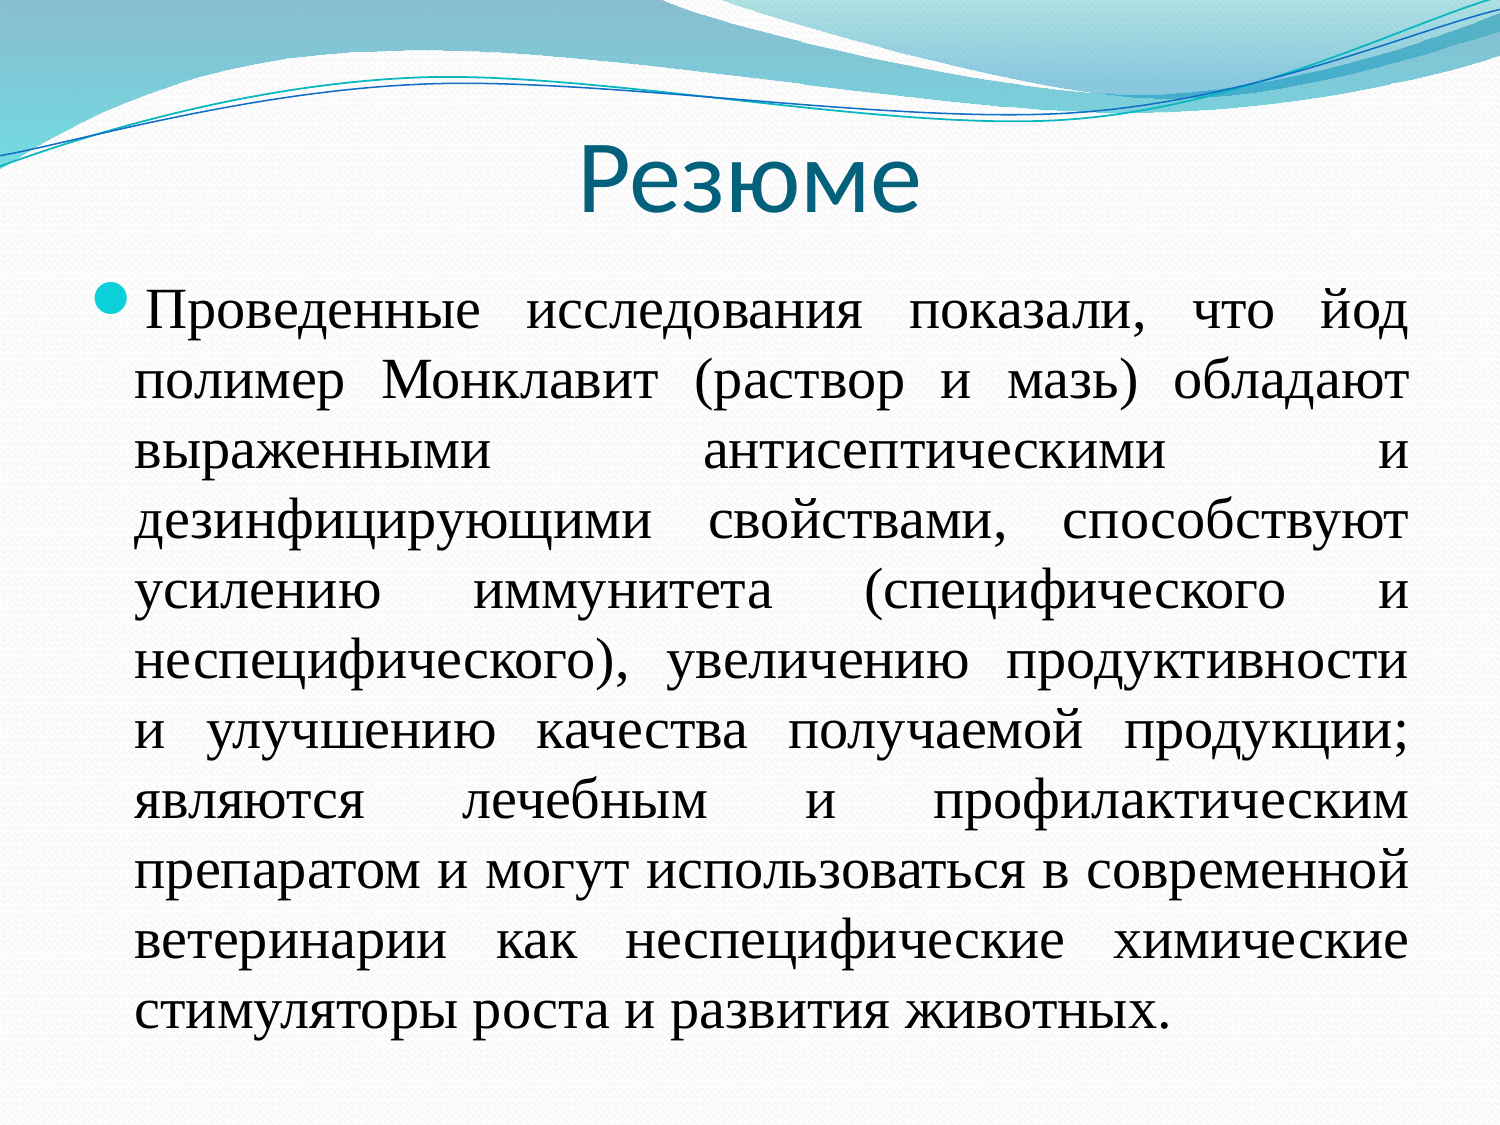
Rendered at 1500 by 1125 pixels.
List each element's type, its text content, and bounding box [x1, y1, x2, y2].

title Резюме [74, 45, 1426, 234]
list Проведенные исследования показали, что йод полимер Монклавит (раствор и мазь) обладают выраженными антисептическими и дезинфицирующими свойствами, способствуют усилению иммунитета (специфического и неспецифического), увеличению продуктивности и улучшению качества получаемой продукции; являются лечебным и профилактическим препаратом и могут использоваться в современной ветеринарии как неспецифические химические стимуляторы роста и развития животных. [74, 262, 1426, 1006]
